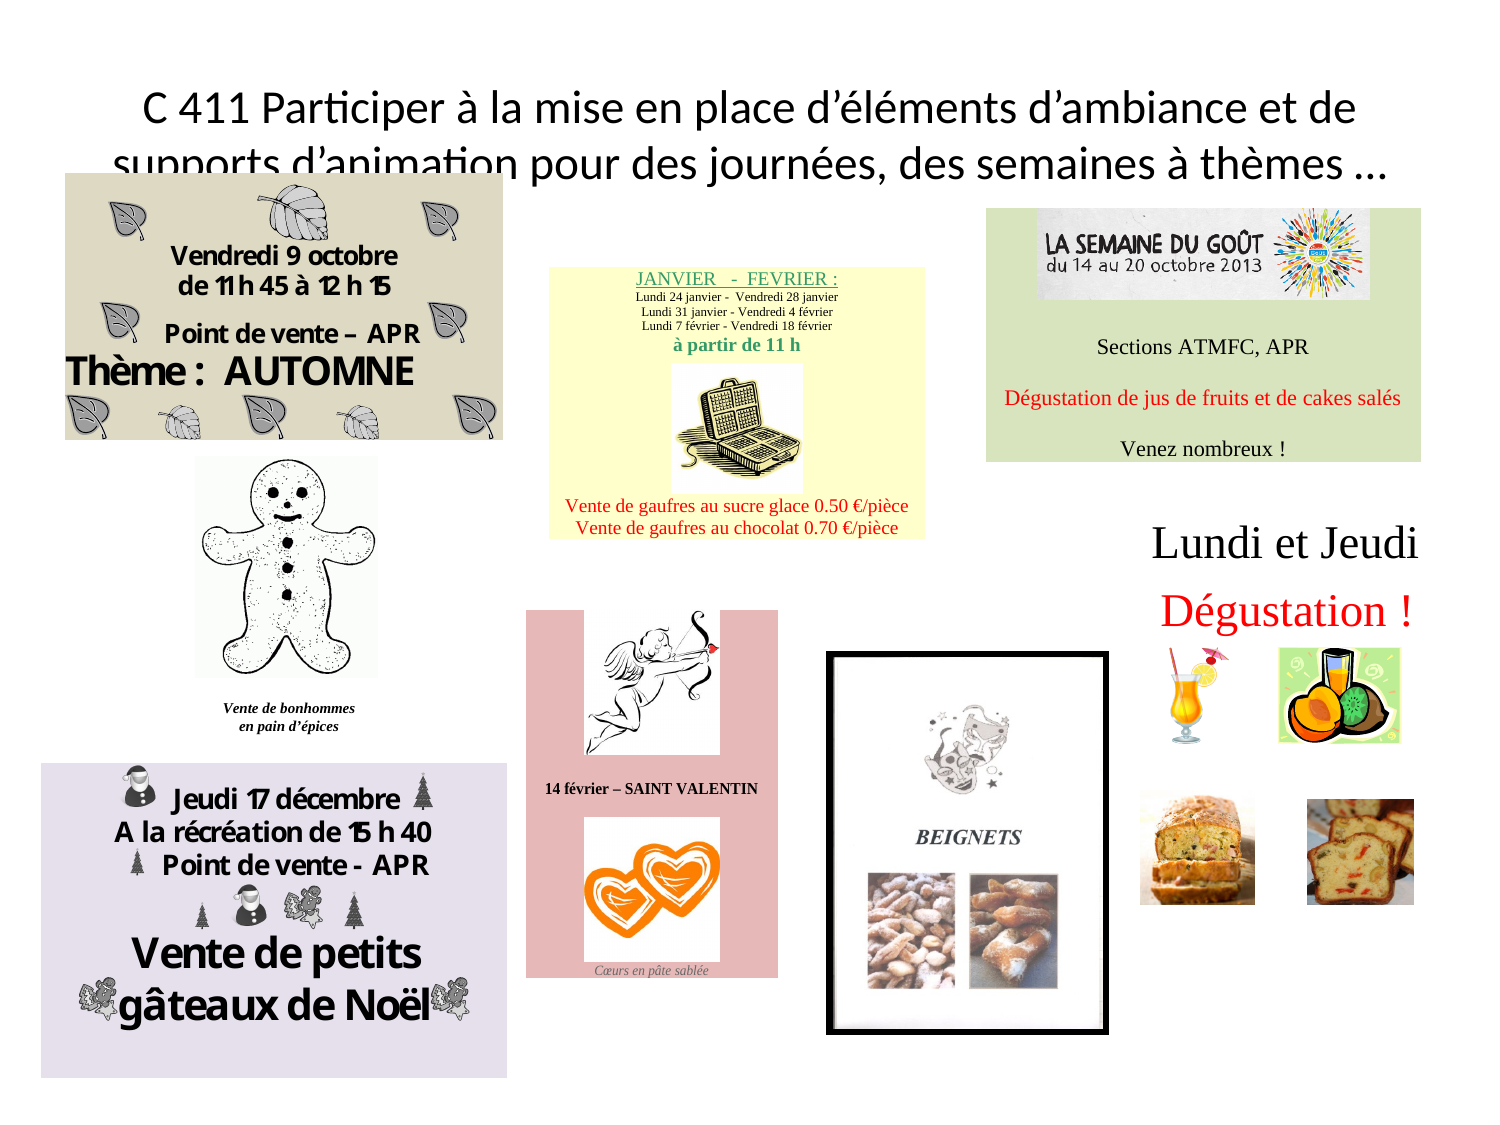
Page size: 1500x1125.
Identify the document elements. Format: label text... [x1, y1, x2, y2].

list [832, 656, 1104, 1029]
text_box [548, 266, 926, 540]
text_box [1139, 514, 1436, 942]
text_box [41, 763, 508, 1079]
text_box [525, 609, 779, 979]
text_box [985, 207, 1421, 463]
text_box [194, 455, 384, 735]
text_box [64, 172, 504, 441]
title C 411 Participer à la mise en place d’éléments d’ambiance et de supports d’animation pour des journées, des semaines à thèmes … [75, 45, 1425, 220]
